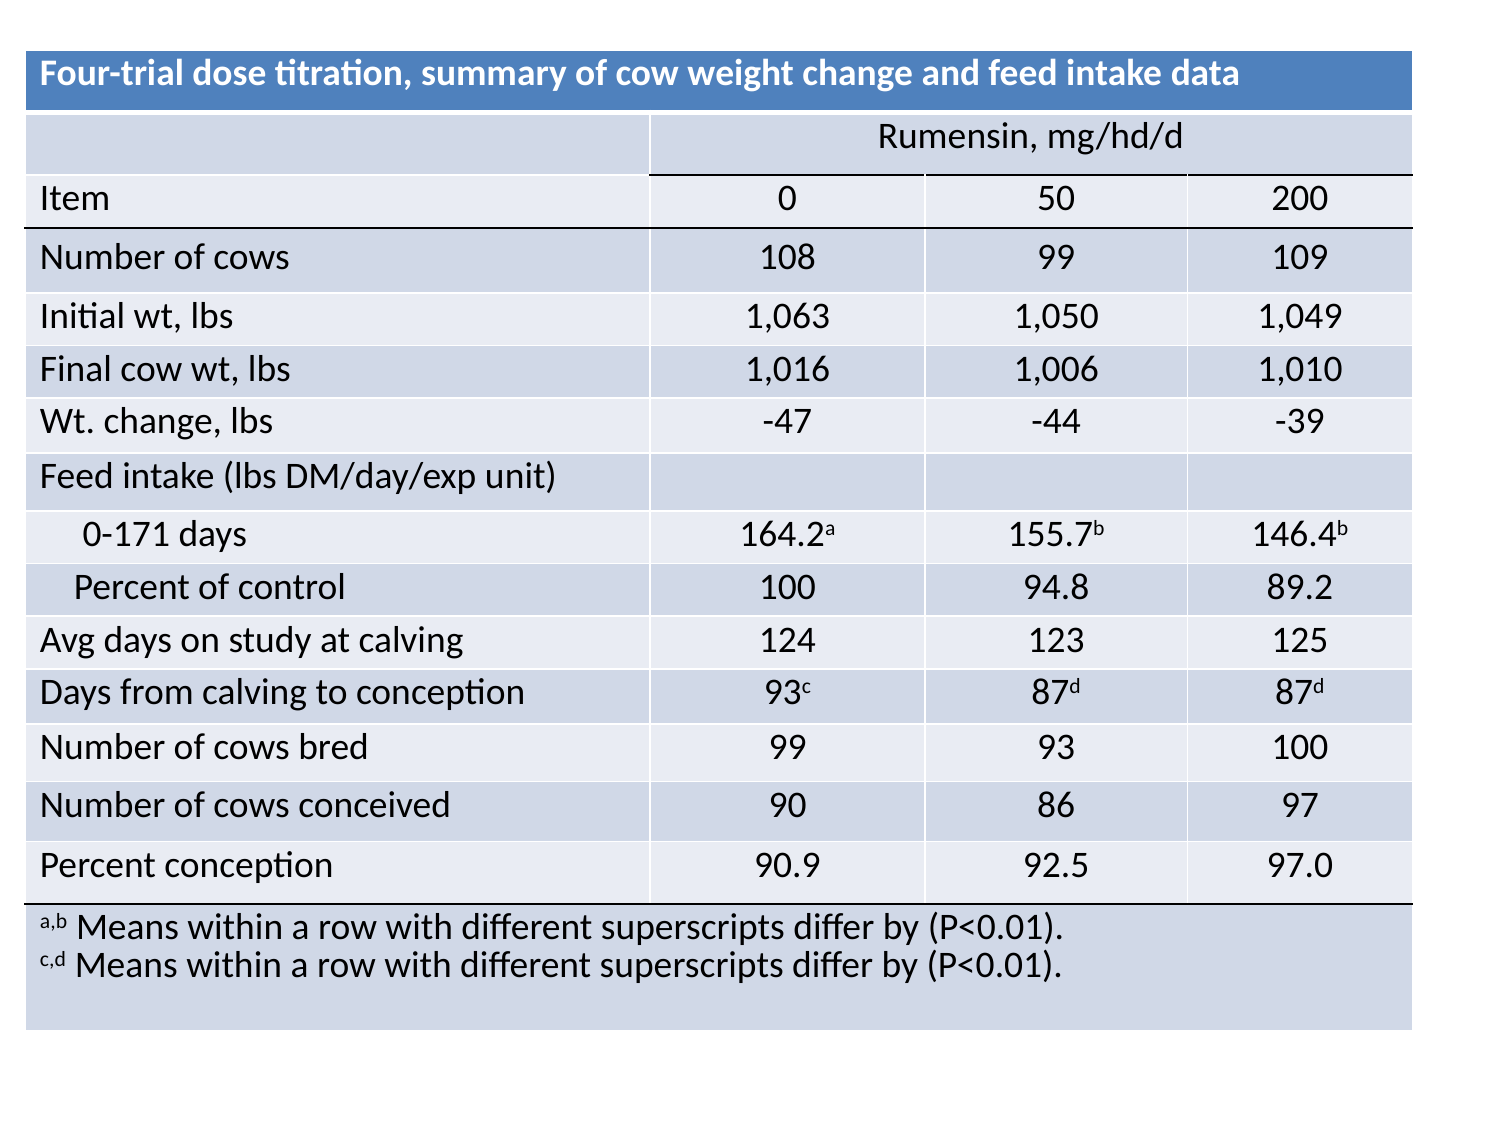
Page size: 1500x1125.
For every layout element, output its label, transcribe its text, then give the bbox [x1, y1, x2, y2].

table_cell 1,006 [926, 346, 1187, 397]
table_cell Number of cows conceived [26, 782, 649, 841]
table_header Four-trial dose titration, summary of cow weight change and feed intake data [26, 51, 1412, 110]
table_cell Initial wt, lbs [26, 294, 649, 345]
table_cell a,b Means within a row with different superscripts differ by (P<0.01). c,d Means within a row with different superscripts differ by (P<0.01). [26, 905, 1412, 1030]
table_cell 97.0 [1188, 842, 1412, 903]
table_cell Avg days on study at calving [26, 617, 649, 668]
table_cell 90 [651, 782, 924, 841]
table_cell Number of cows [26, 229, 649, 292]
table_cell 89.2 [1188, 564, 1412, 615]
table_cell 155.7b [926, 512, 1187, 563]
table_cell 1,016 [651, 346, 924, 397]
table_cell 87d [926, 670, 1187, 723]
table_cell Final cow wt, lbs [26, 346, 649, 397]
table_cell 109 [1188, 229, 1412, 292]
table_cell 97 [1188, 782, 1412, 841]
table_cell 100 [1188, 725, 1412, 781]
table_cell Rumensin, mg/hd/d [651, 115, 1412, 174]
table_cell [1188, 454, 1412, 510]
table_cell 99 [926, 229, 1187, 292]
table_cell 0 [651, 176, 924, 227]
table_cell [26, 115, 649, 174]
table_cell Percent of control [26, 564, 649, 615]
table_cell 90.9 [651, 842, 924, 903]
table_cell Feed intake (lbs DM/day/exp unit) [26, 454, 649, 510]
table_cell [926, 454, 1187, 510]
table_cell -44 [926, 399, 1187, 452]
table_cell 108 [651, 229, 924, 292]
table_cell 125 [1188, 617, 1412, 668]
table_cell 87d [1188, 670, 1412, 723]
table_cell 94.8 [926, 564, 1187, 615]
table_cell 200 [1188, 176, 1412, 227]
table_cell Days from calving to conception [26, 670, 649, 723]
table_cell [651, 454, 924, 510]
table_cell 50 [926, 176, 1187, 227]
table_cell 86 [926, 782, 1187, 841]
table_cell 1,050 [926, 294, 1187, 345]
table_cell -39 [1188, 399, 1412, 452]
table_cell 1,010 [1188, 346, 1412, 397]
table_cell 164.2a [651, 512, 924, 563]
table_cell Item [26, 176, 649, 227]
table_cell 92.5 [926, 842, 1187, 903]
table_cell Number of cows bred [26, 725, 649, 781]
table_cell 99 [651, 725, 924, 781]
table_cell 1,049 [1188, 294, 1412, 345]
table_cell Wt. change, lbs [26, 399, 649, 452]
table_cell Percent conception [26, 842, 649, 903]
table_cell 146.4b [1188, 512, 1412, 563]
table_cell 93c [651, 670, 924, 723]
table_cell 0-171 days [26, 512, 649, 563]
table_cell 124 [651, 617, 924, 668]
table_cell -47 [651, 399, 924, 452]
table_cell 123 [926, 617, 1187, 668]
table_cell 100 [651, 564, 924, 615]
table_cell 93 [926, 725, 1187, 781]
table_cell 1,063 [651, 294, 924, 345]
